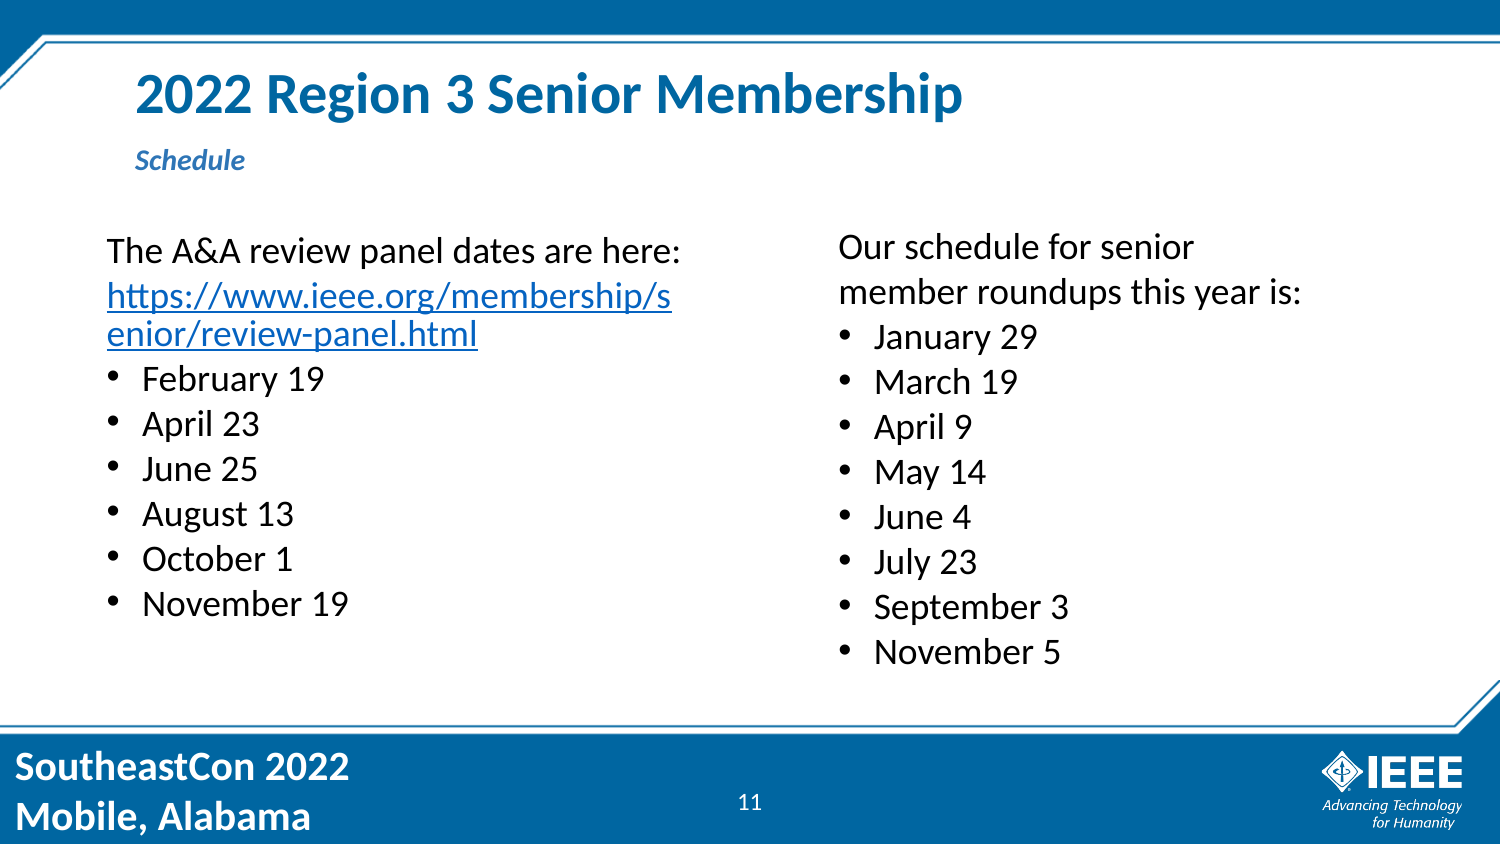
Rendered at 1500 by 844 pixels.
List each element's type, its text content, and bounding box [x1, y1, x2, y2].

list Schedule [120, 137, 1414, 185]
picture [0, 680, 1500, 844]
title 2022 Region 3 Senior Membership [120, 65, 1414, 134]
slide_number 11 [710, 777, 790, 823]
picture [0, 0, 1500, 111]
text_box Our schedule for senior member roundups this year is: January 29 March 19 April 9 May 14 June 4 July 23 September 3 November 5 [823, 214, 1328, 679]
text_box The A&A review panel dates are here: https://www.ieee.org/membership/senior/review-panel.html February 19 April 23 June 25 August 13 October 1 November 19 [91, 218, 701, 594]
